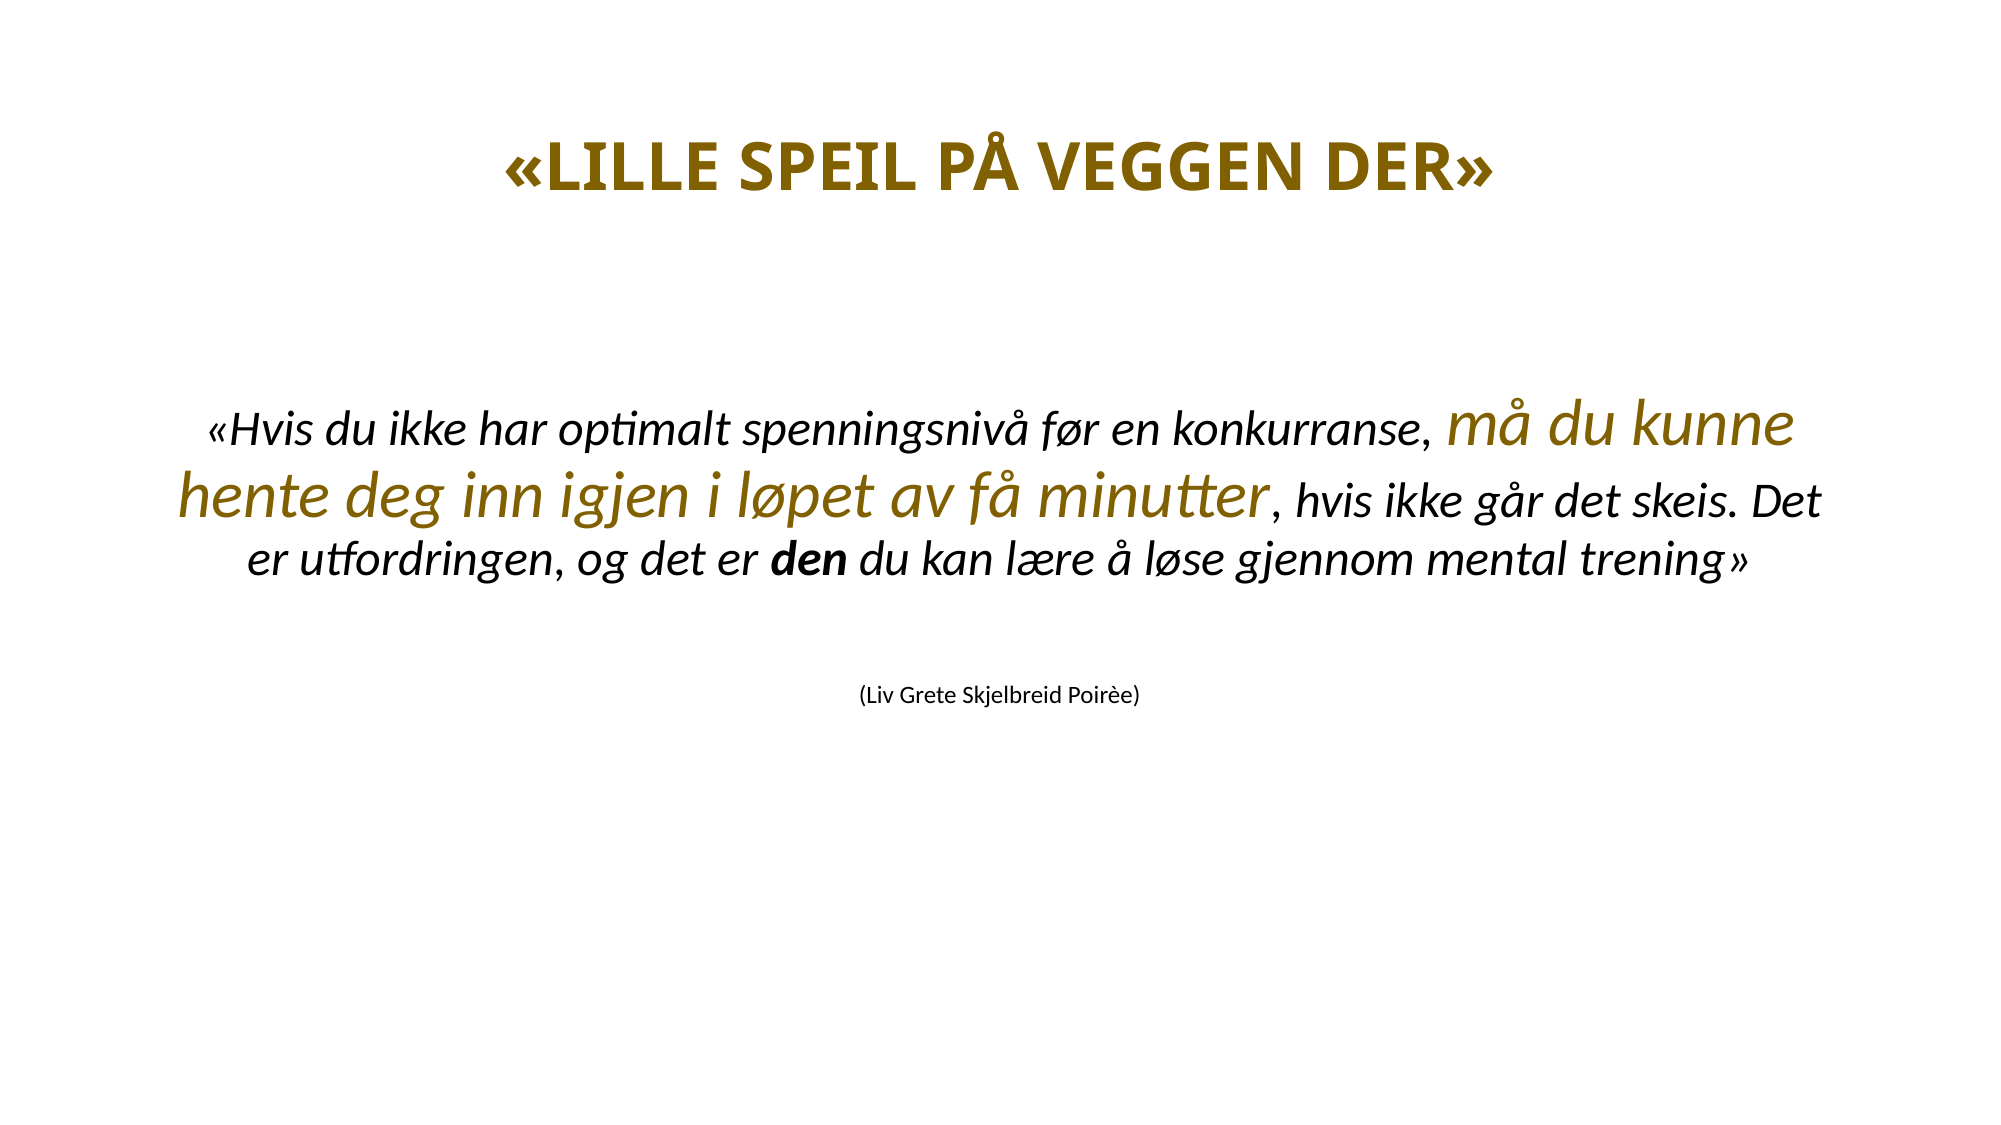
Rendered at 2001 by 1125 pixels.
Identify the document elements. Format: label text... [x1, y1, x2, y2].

title «LILLE SPEIL PÅ VEGGEN DER» [137, 59, 1863, 278]
list «Hvis du ikke har optimalt spenningsnivå før en konkurranse, må du kunne hente deg inn igjen i løpet av få minutter, hvis ikke går det skeis. Det er utfordringen, og det er den du kan lære å løse gjennom mental trening» (Liv Grete Skjelbreid Poirèe) [137, 299, 1863, 1014]
